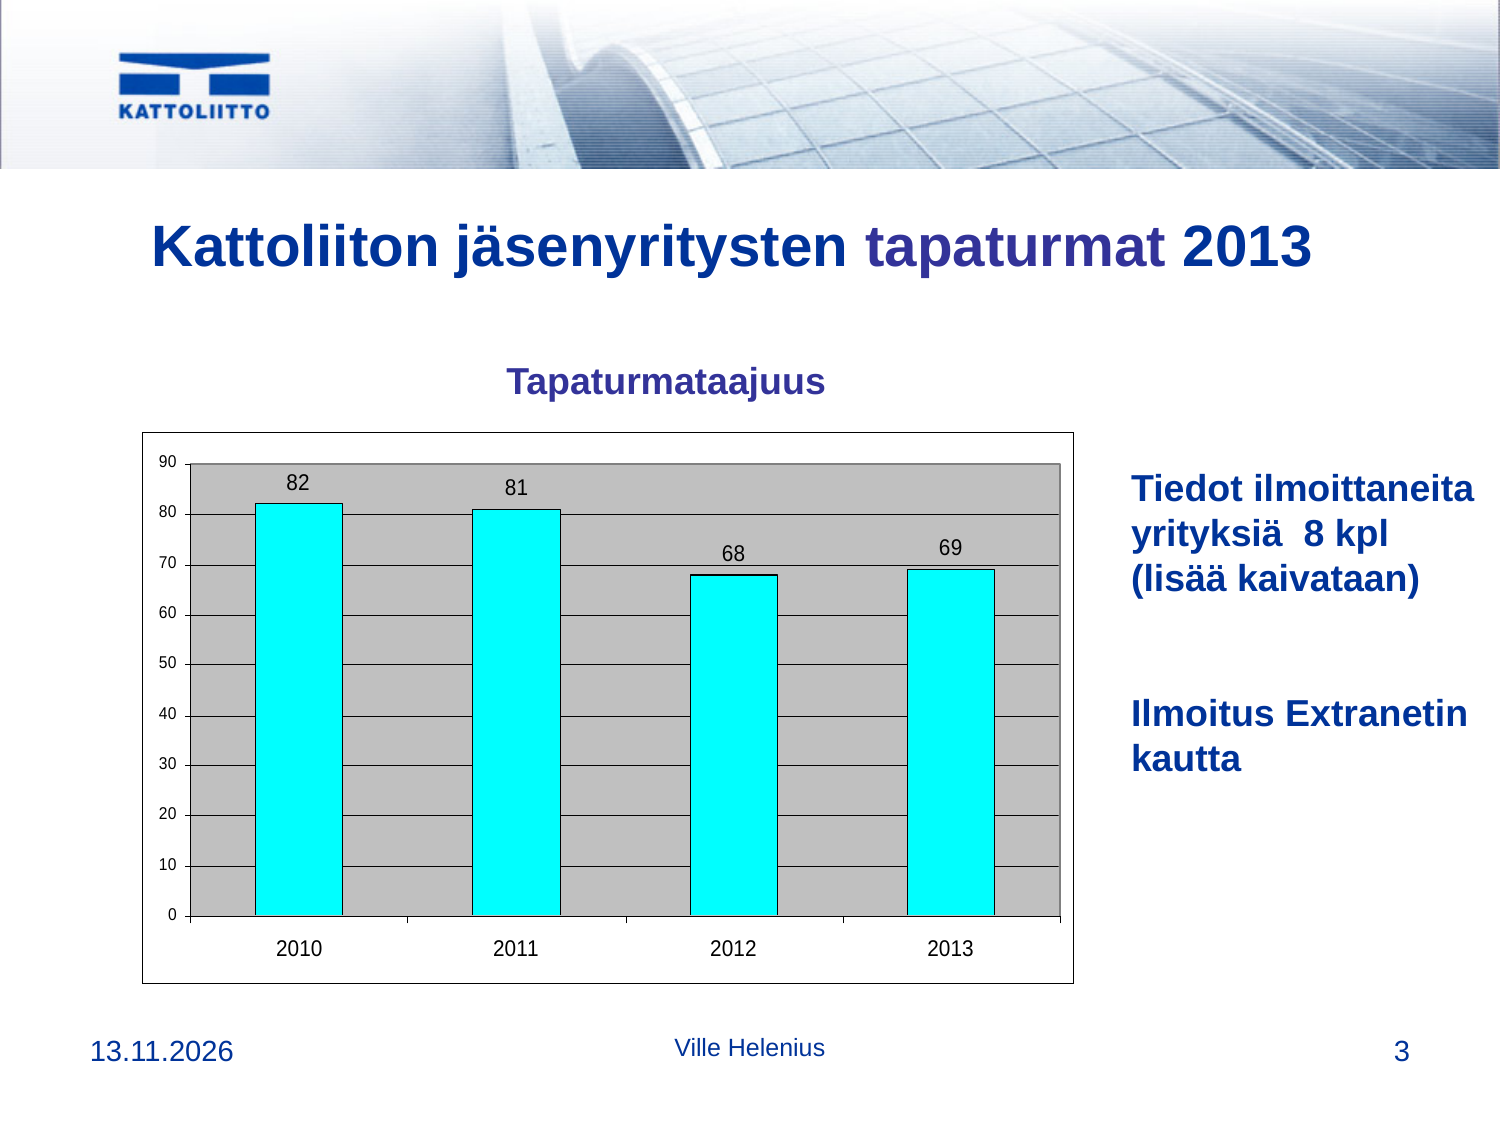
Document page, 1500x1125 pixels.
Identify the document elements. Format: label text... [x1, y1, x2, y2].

picture [0, 0, 1500, 169]
text_box Tiedot ilmoittaneita yrityksiä 8 kpl (lisää kaivataan) Ilmoitus Extranetin kautta [1116, 456, 1500, 876]
text_box 3 [1074, 1024, 1425, 1103]
title Kattoliiton jäsenyritysten tapaturmat 2013 [100, 184, 1365, 303]
text_box 7.2.2014 [75, 1024, 425, 1103]
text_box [135, 425, 1081, 991]
text_box Ville Helenius [512, 1024, 988, 1103]
text_box Tapaturmataajuus [491, 349, 863, 410]
